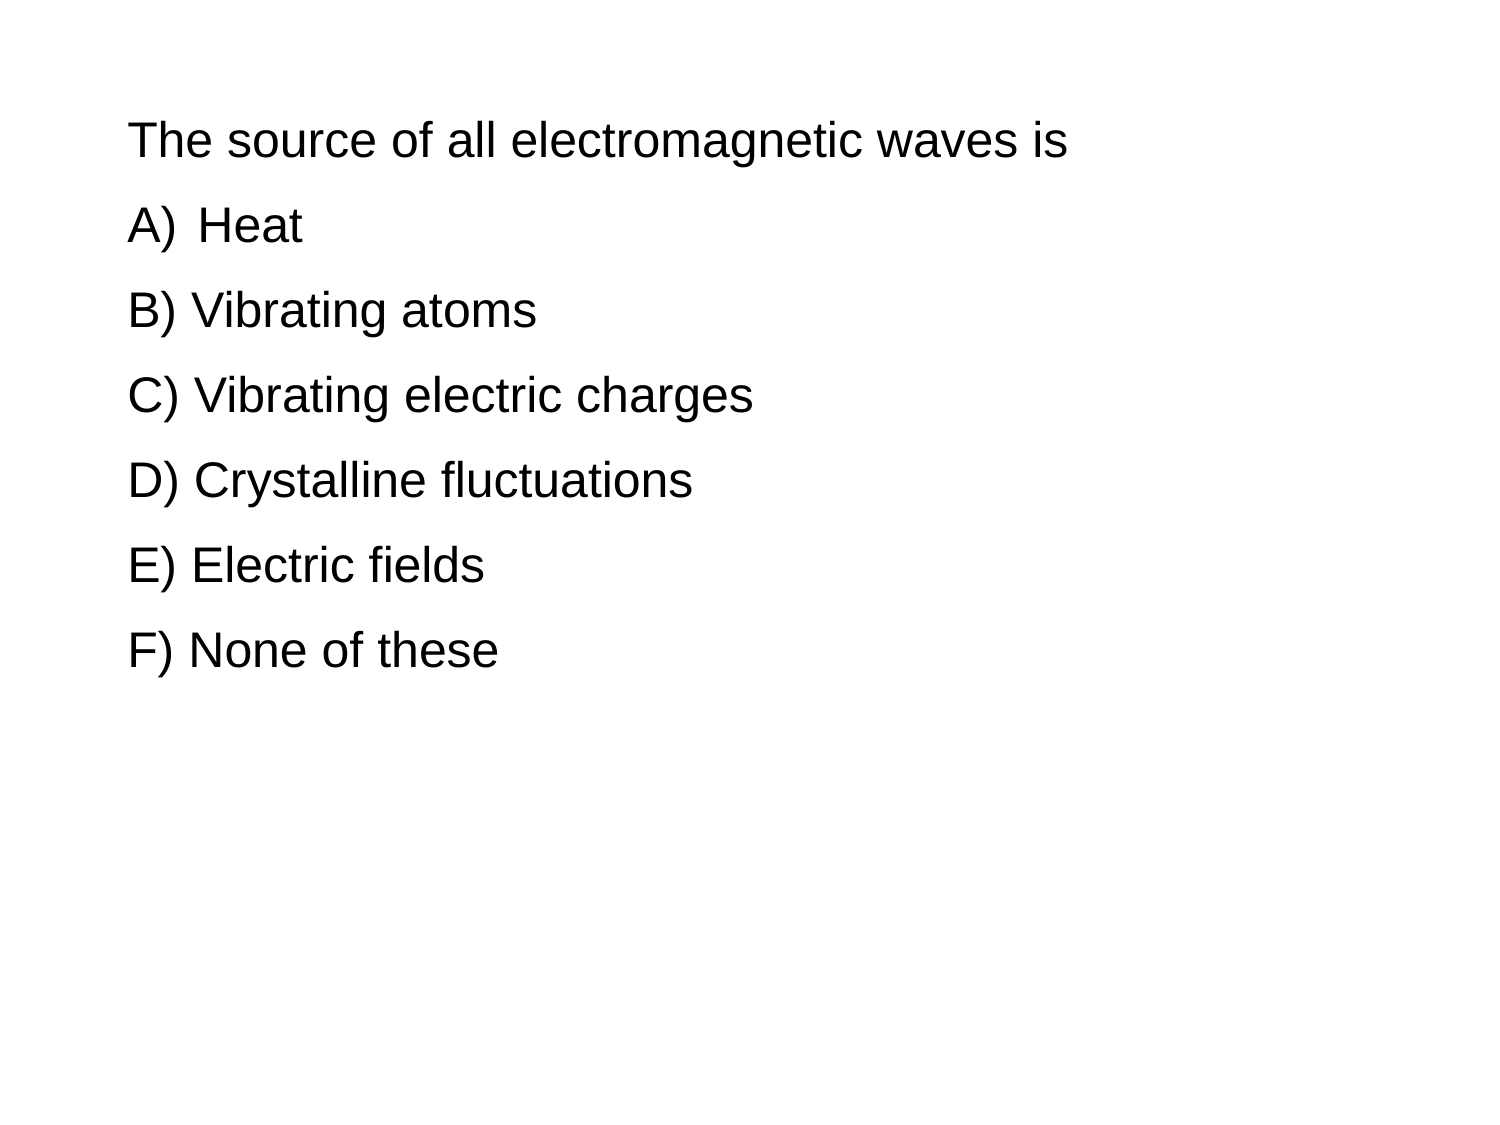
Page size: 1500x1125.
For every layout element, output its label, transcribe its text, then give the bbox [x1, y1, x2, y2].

text_box The source of all electromagnetic waves is Heat B) Vibrating atoms C) Vibrating electric charges D) Crystalline fluctuations E) Electric fields F) None of these [112, 99, 1375, 685]
